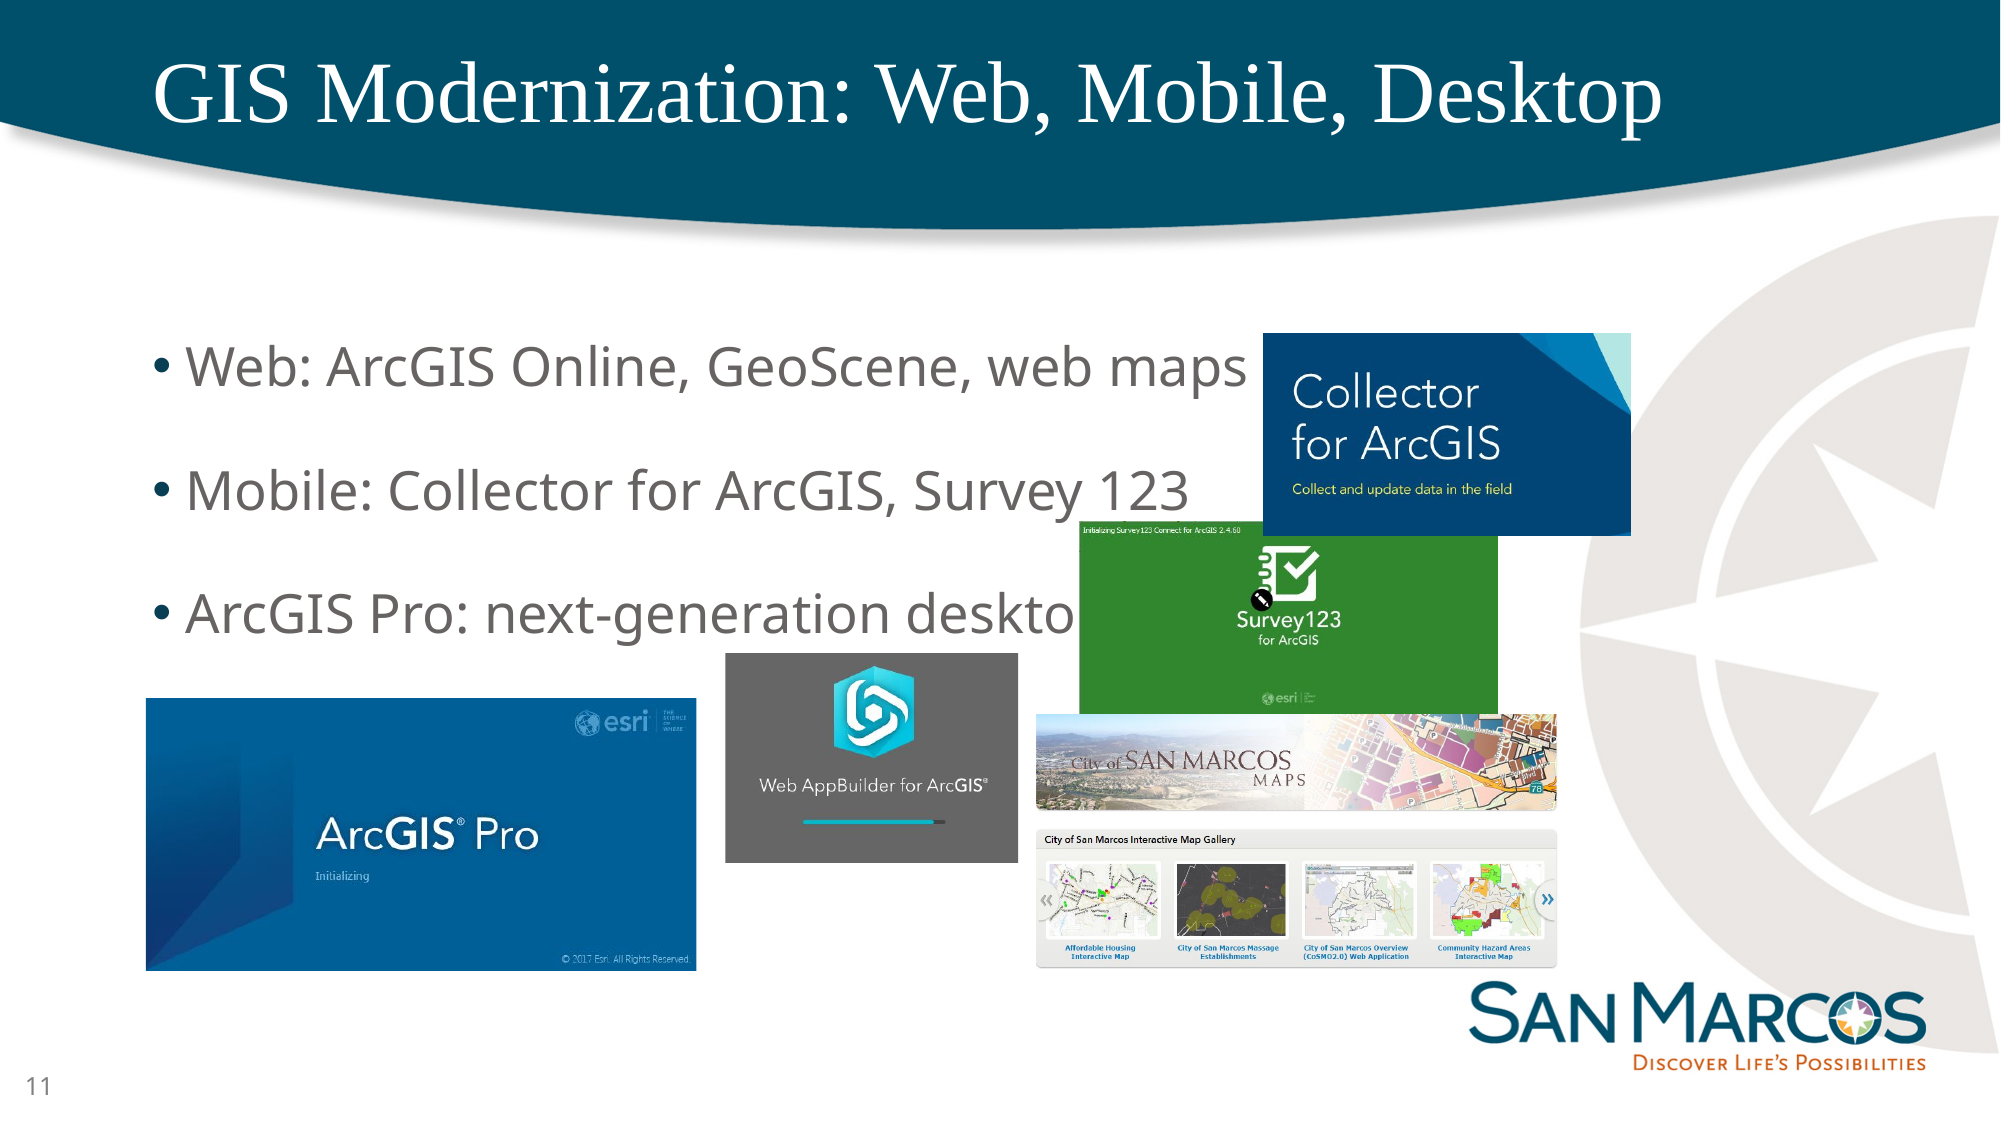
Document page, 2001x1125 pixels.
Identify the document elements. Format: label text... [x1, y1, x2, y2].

slide_number 11 [9, 1056, 78, 1118]
list Web: ArcGIS Online, GeoScene, web maps Mobile: Collector for ArcGIS, Survey 123 ArcGIS Pro: next-generation desktop [137, 324, 1601, 1016]
picture [0, 122, 2001, 1125]
title GIS Modernization: Web, Mobile, Desktop [137, 5, 1867, 183]
